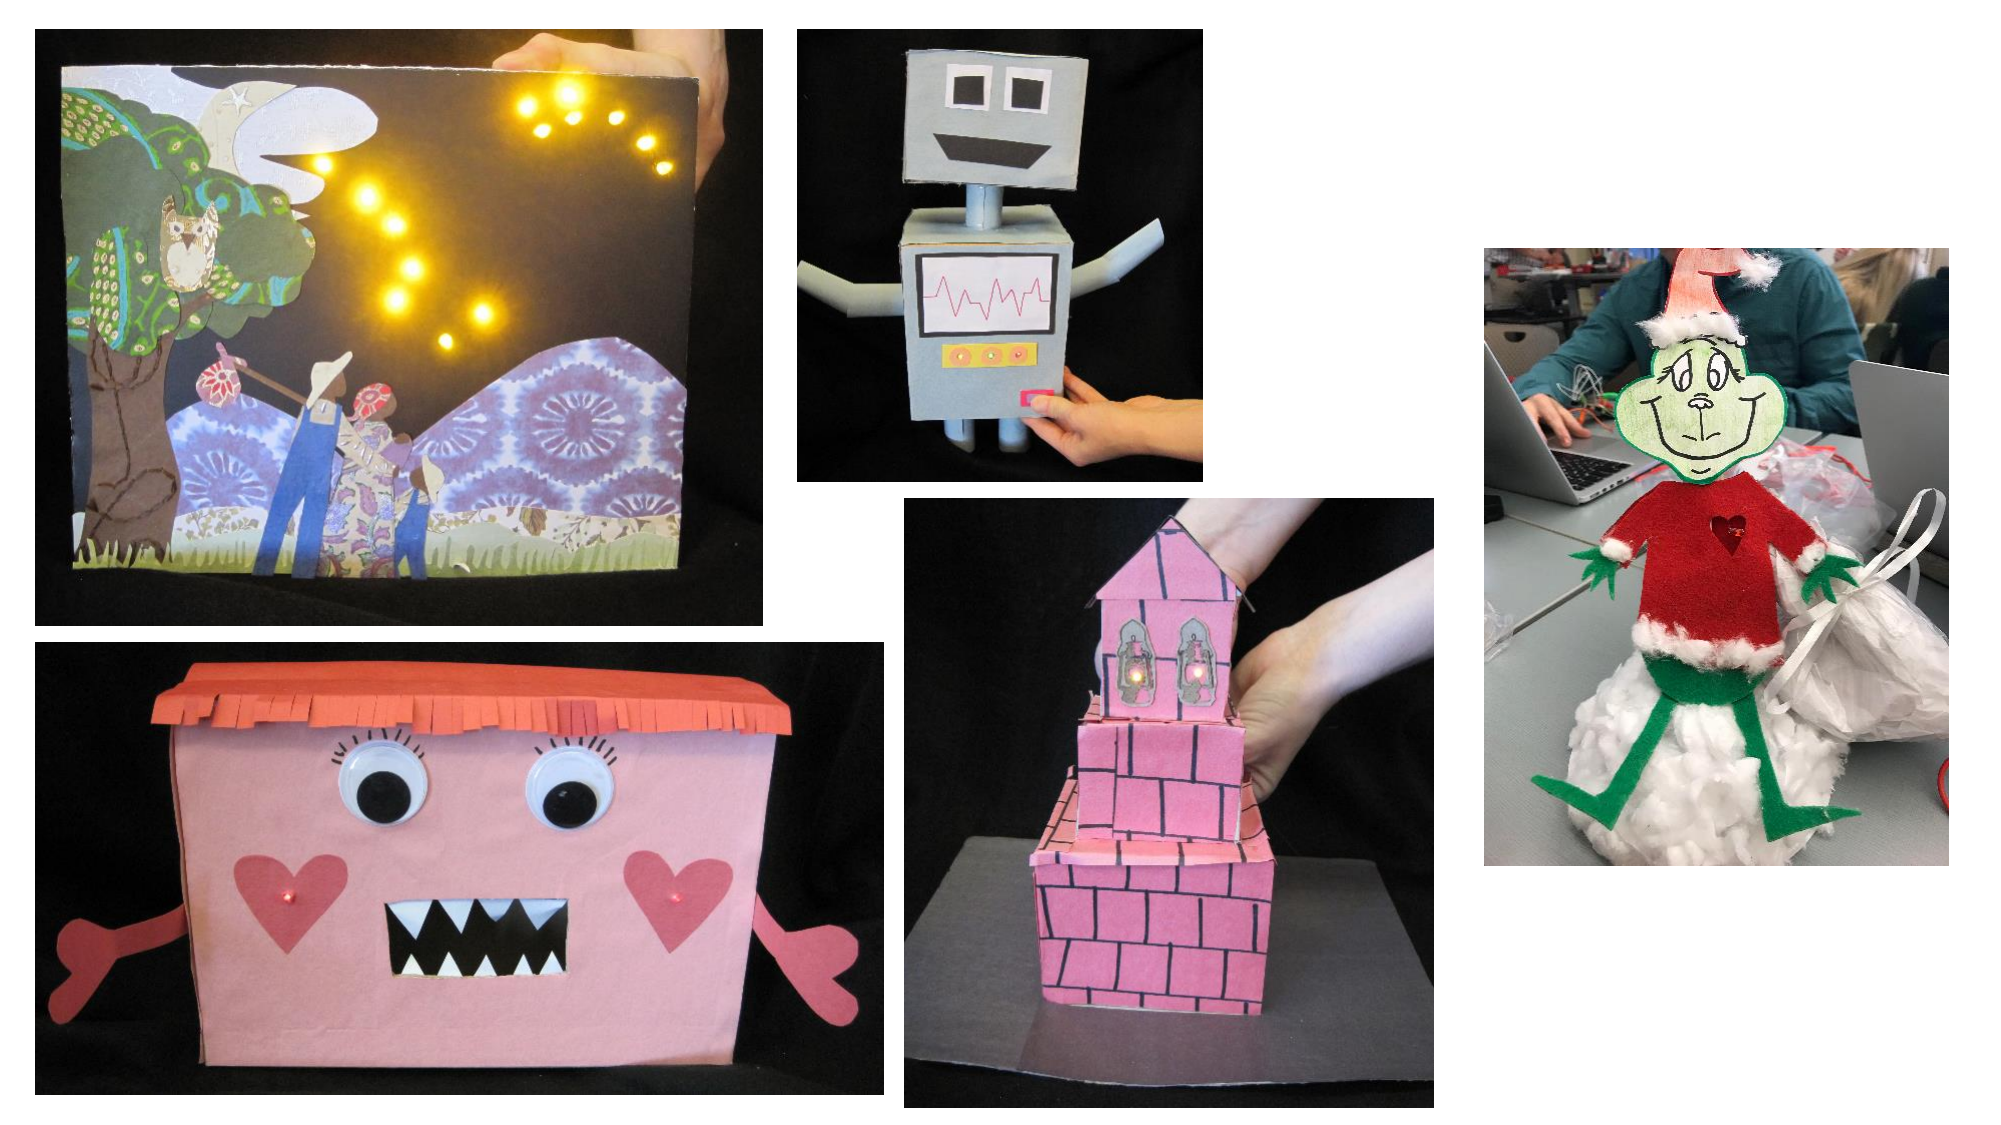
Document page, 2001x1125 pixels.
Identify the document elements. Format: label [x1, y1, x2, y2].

picture [35, 642, 884, 1095]
picture [904, 498, 1434, 1108]
picture [1484, 248, 1949, 866]
picture [797, 29, 1203, 482]
picture [35, 29, 763, 626]
